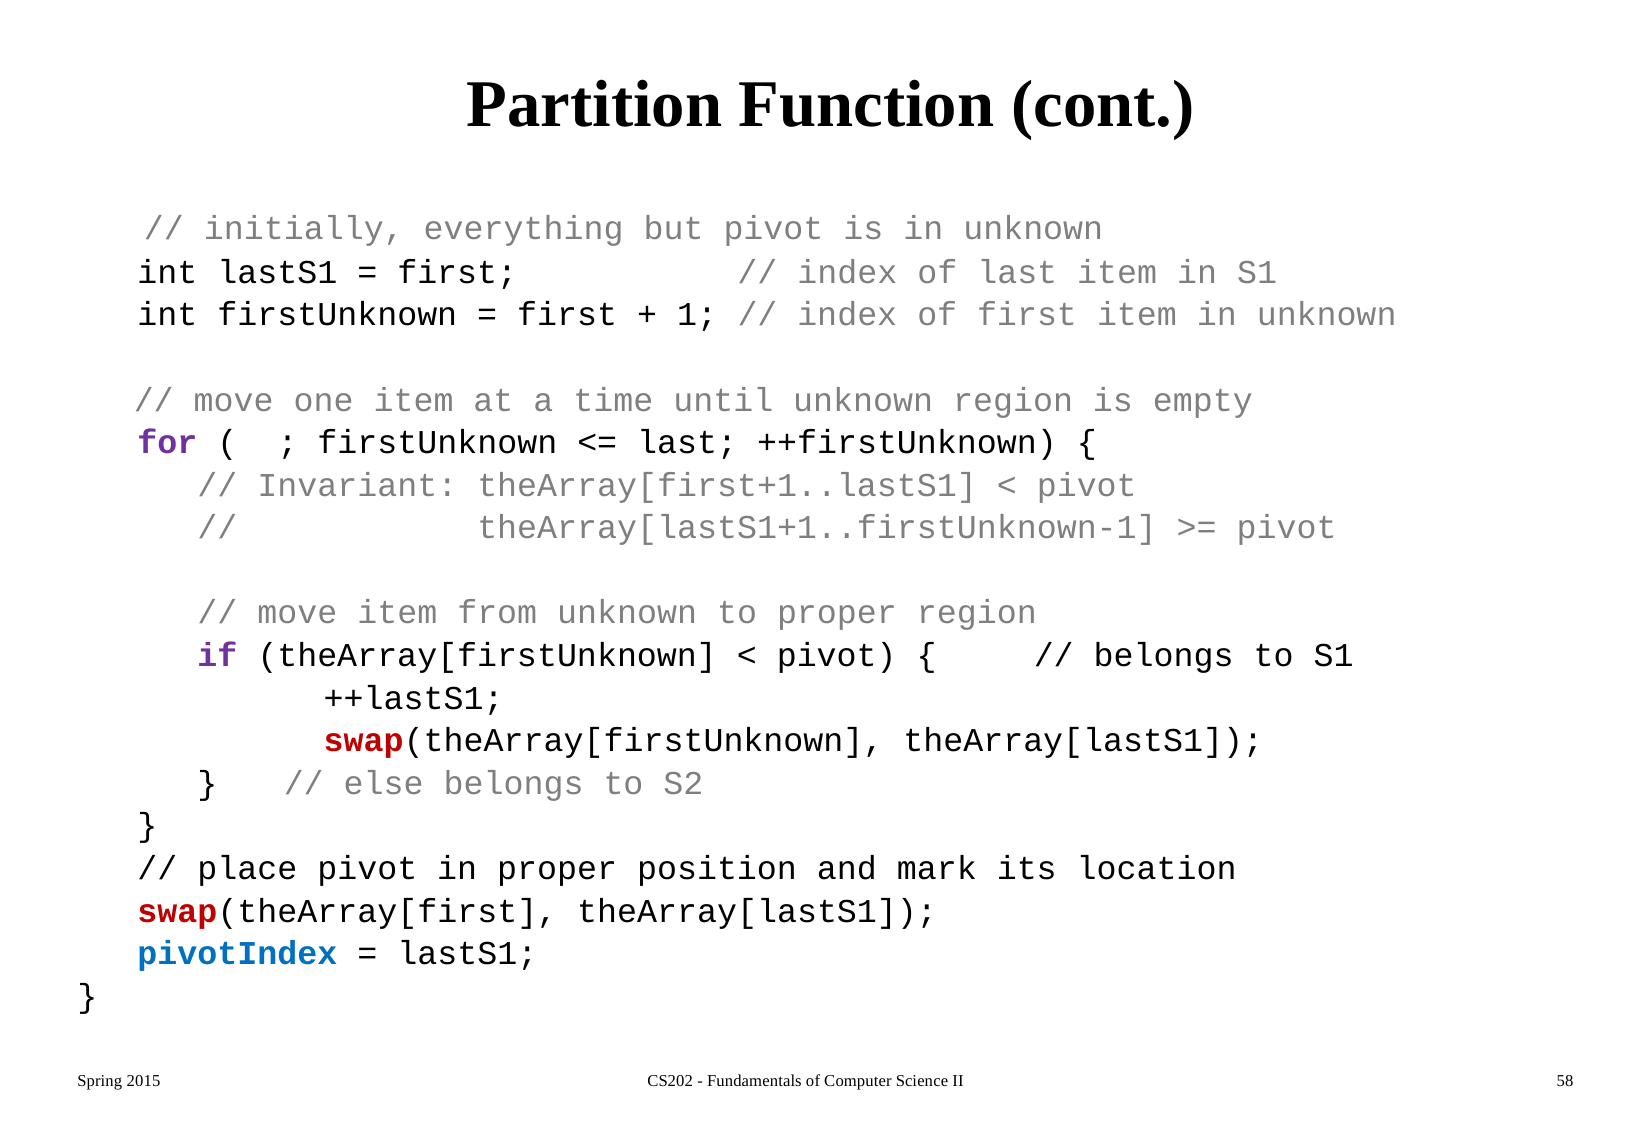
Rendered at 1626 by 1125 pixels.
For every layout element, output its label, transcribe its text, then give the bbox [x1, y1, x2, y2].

slide_number Spring 2015 [62, 1062, 402, 1101]
footer CS202 - Fundamentals of Computer Science II [500, 1062, 1111, 1101]
slide_number 58 [1249, 1062, 1589, 1101]
title Partition Function (cont.) [62, 24, 1600, 175]
list // initially, everything but pivot is in unknown int lastS1 = first; // index of last item in S1 int firstUnknown = first + 1; // index of first item in unknown // move one item at a time until unknown region is empty for ( ; firstUnknown <= last; ++firstUnknown) { // Invariant: theArray[first+1..lastS1] < pivot // theArray[lastS1+1..firstUnknown-1] >= pivot // move item from unknown to proper region if (theArray[firstUnknown] < pivot) { // belongs to S1 ++lastS1; swap(theArray[firstUnknown], theArray[lastS1]); } // else belongs to S2 } // place pivot in proper position and mark its location swap(theArray[first], theArray[lastS1]); pivotIndex = lastS1; } [62, 200, 1588, 1038]
